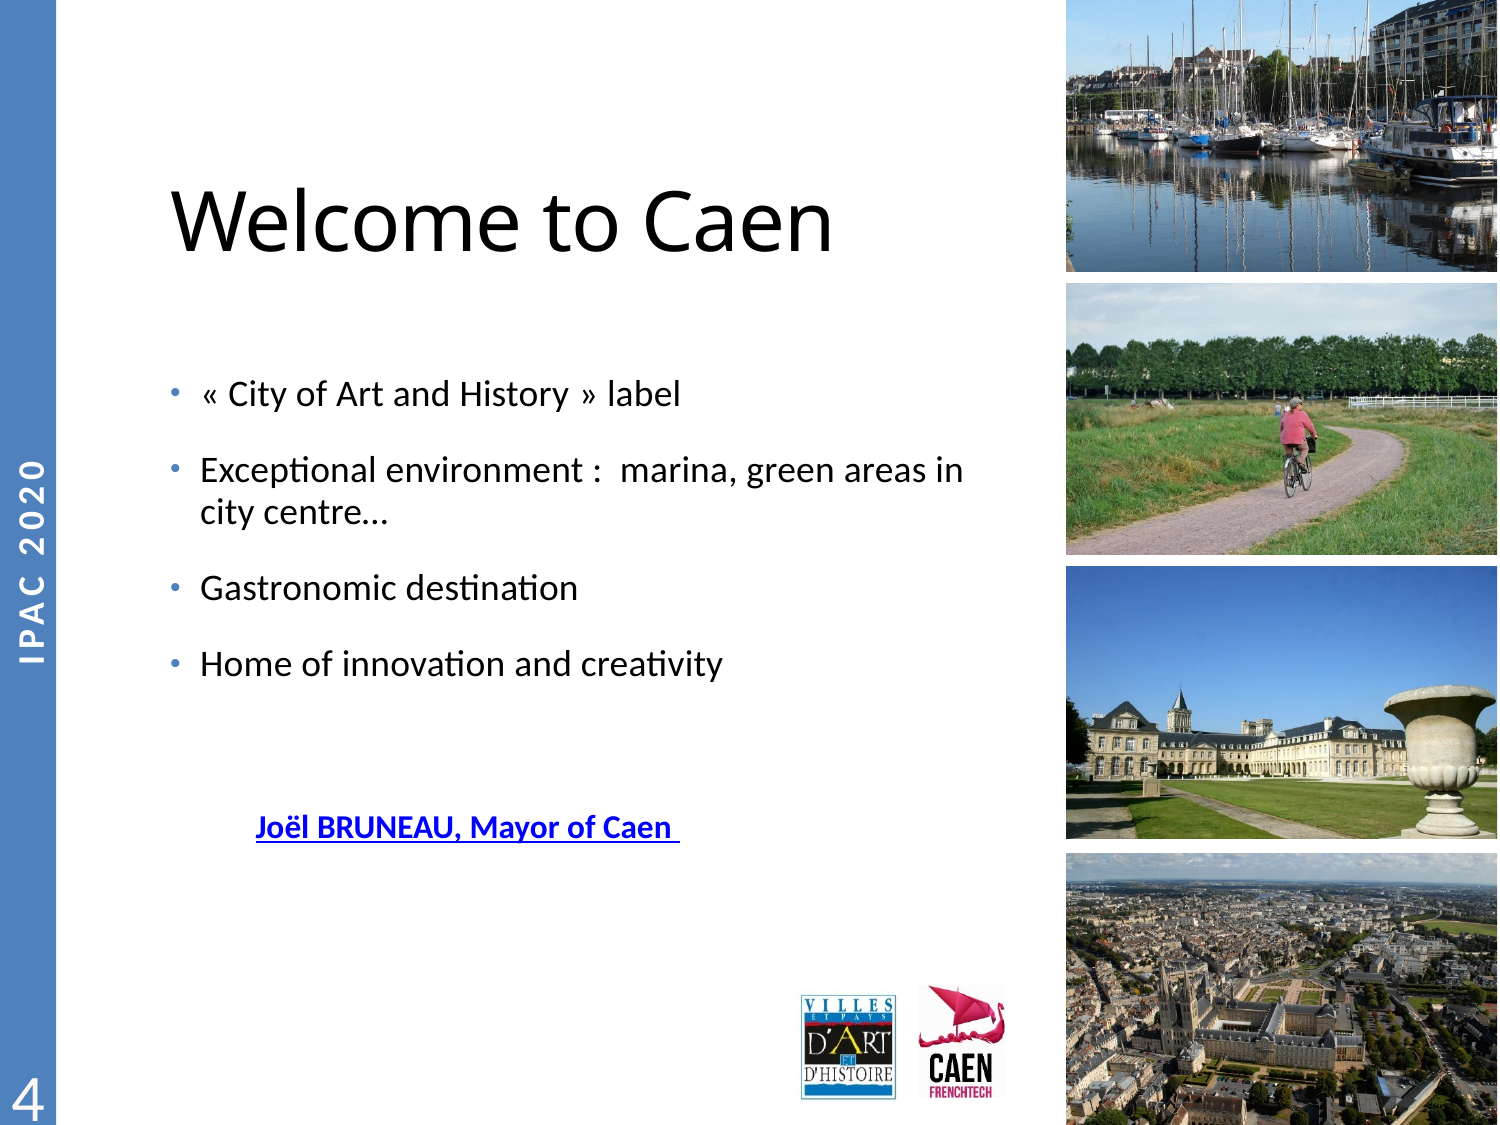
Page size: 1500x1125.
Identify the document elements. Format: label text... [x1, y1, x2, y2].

picture [1065, 853, 1498, 1125]
text_box Welcome to Caen [155, 59, 985, 278]
picture [1065, 566, 1498, 839]
picture [795, 988, 900, 1102]
list IPAC 2020 [0, 60, 60, 681]
picture [918, 985, 1005, 1098]
slide_number 4 [0, 1064, 61, 1125]
picture [1065, 0, 1498, 272]
picture [1065, 282, 1498, 556]
list « City of Art and History » label Exceptional environment : marina, green areas in city centre… Gastronomic destination Home of innovation and creativity [155, 364, 985, 1125]
text_box Joël BRUNEAU, Mayor of Caen [240, 797, 995, 853]
